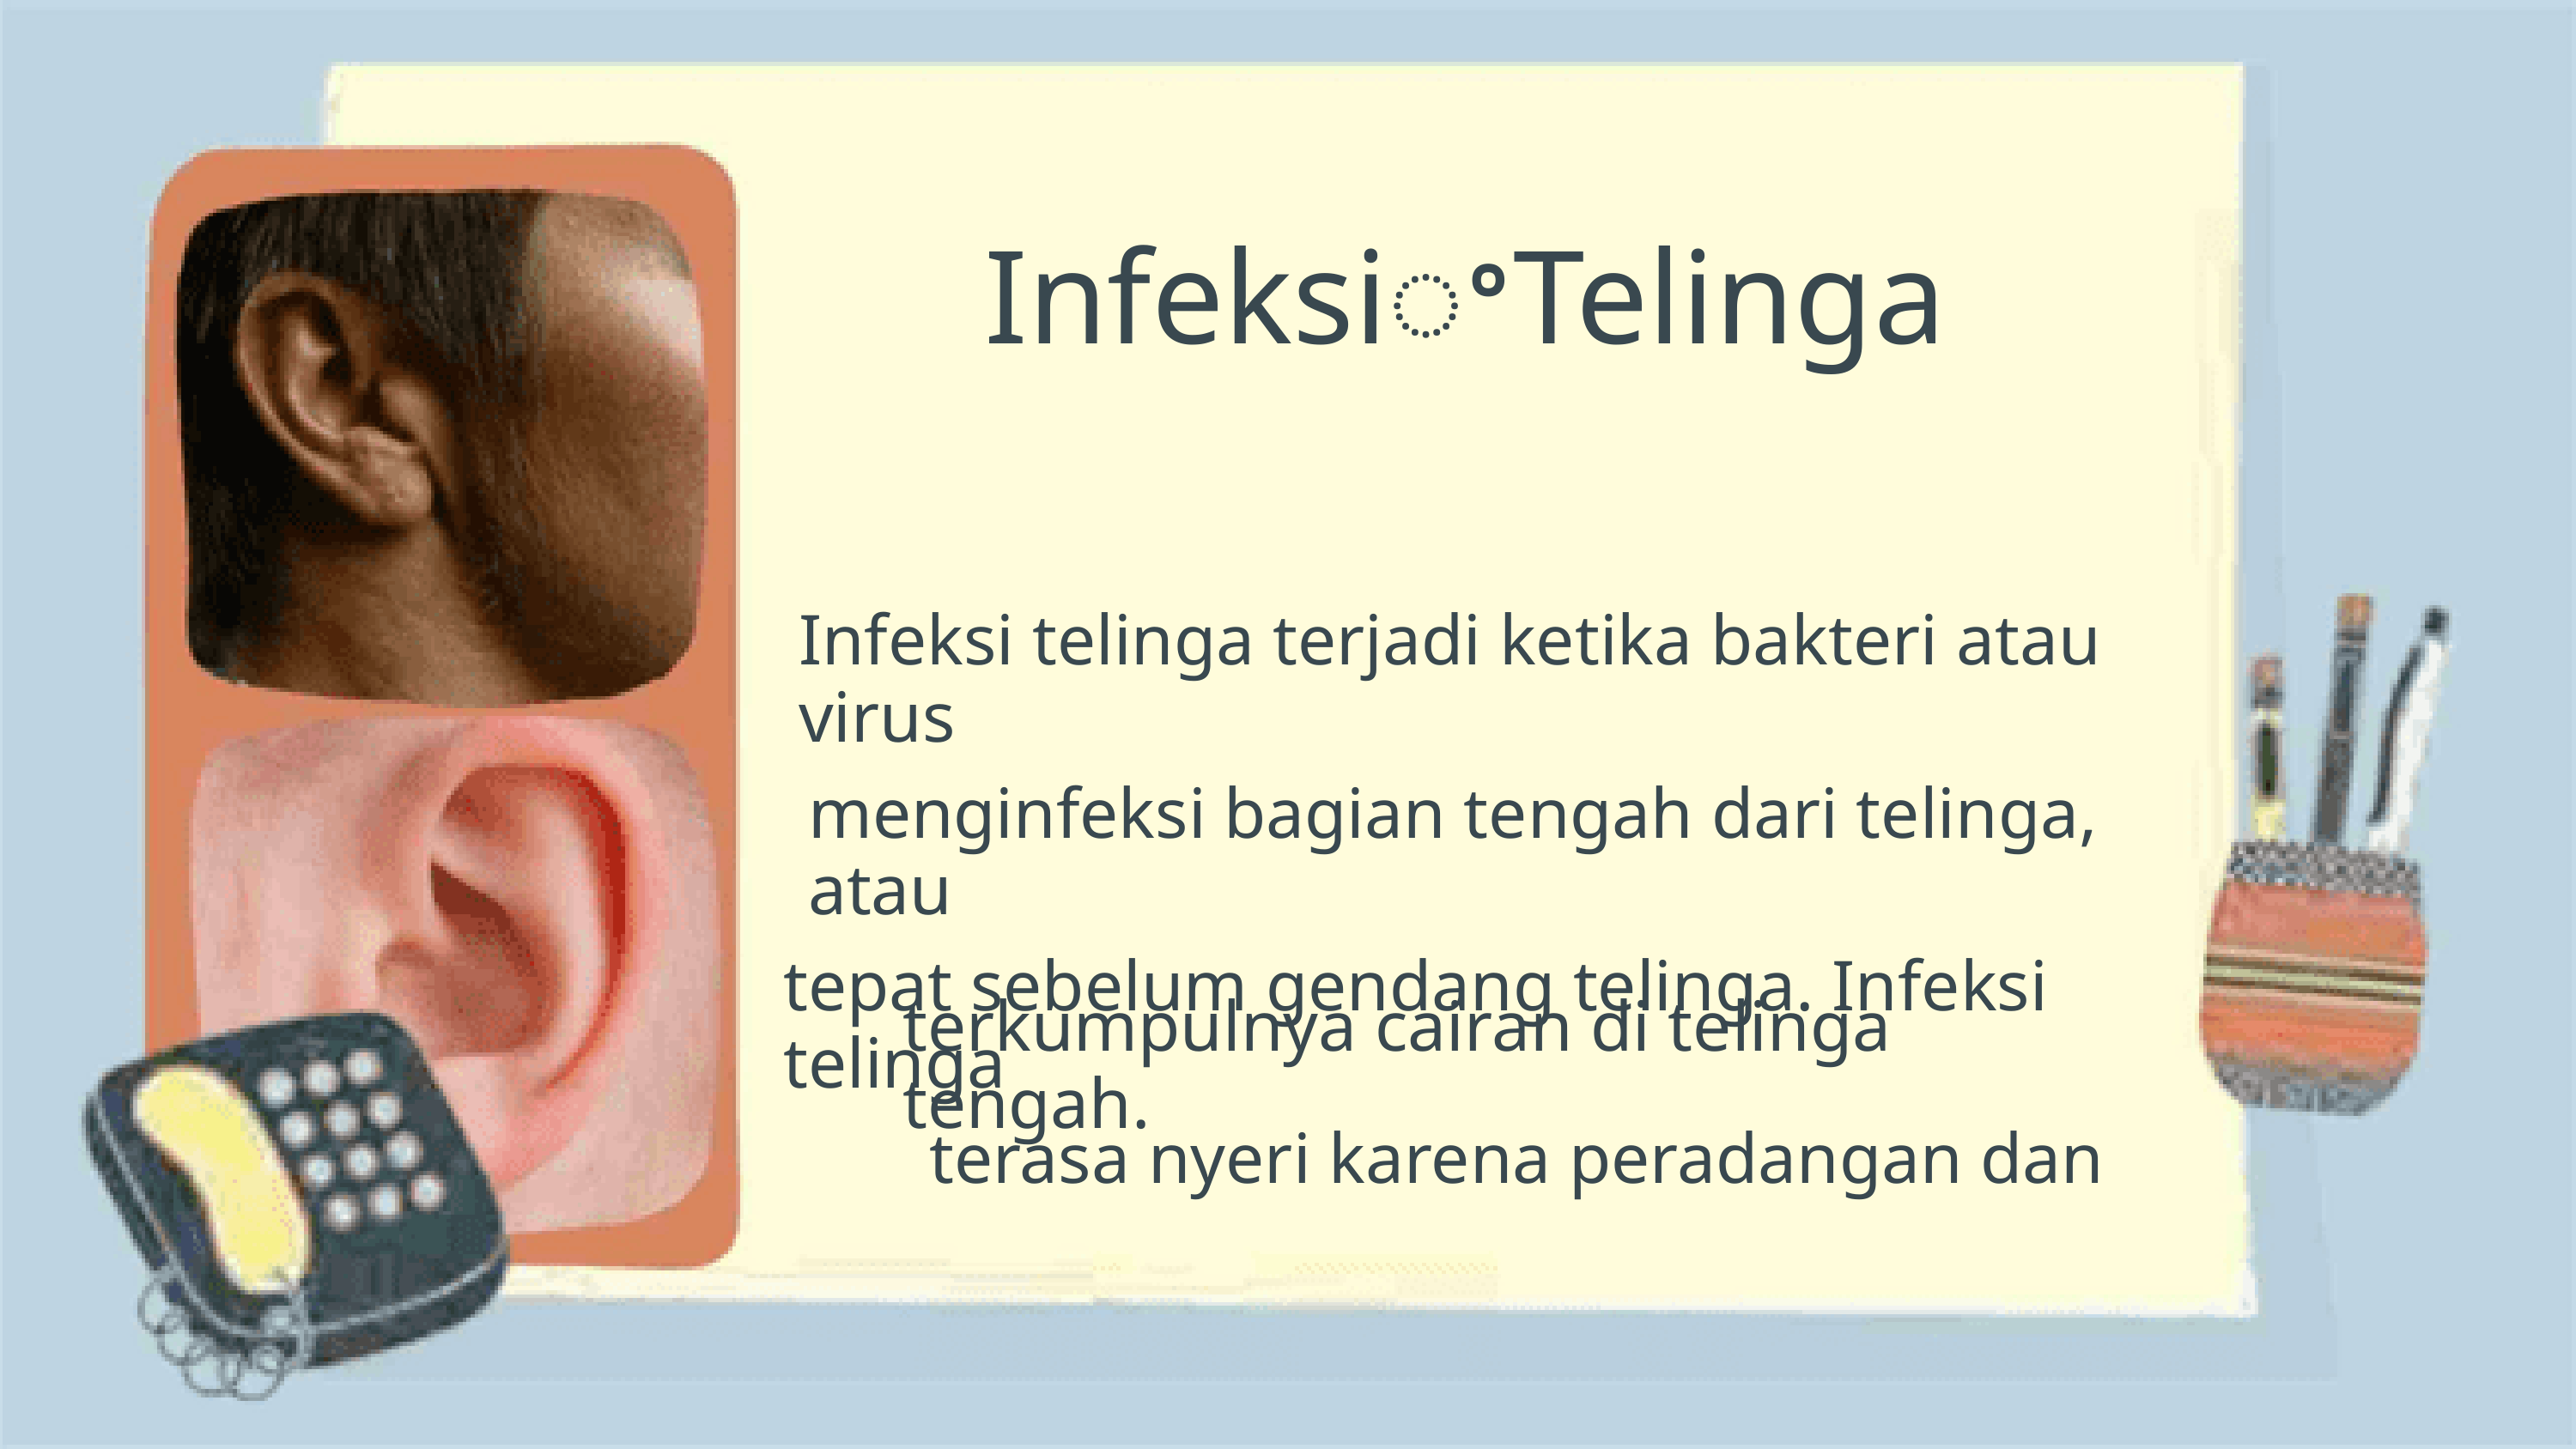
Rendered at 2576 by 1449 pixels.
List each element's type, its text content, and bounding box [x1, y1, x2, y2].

text_box terkumpulnya cairan di telinga tengah. [902, 988, 2087, 1143]
text_box [0, 0, 2576, 1449]
text_box InfeksiꢀTelinga [984, 191, 2011, 370]
text_box Infeksi telinga terjadi ketika bakteri atau virus menginfeksi bagian tengah dari telinga, atau tepat sebelum gendang telinga. Infeksi telinga terasa nyeri karena peradangan dan [782, 602, 2205, 1197]
